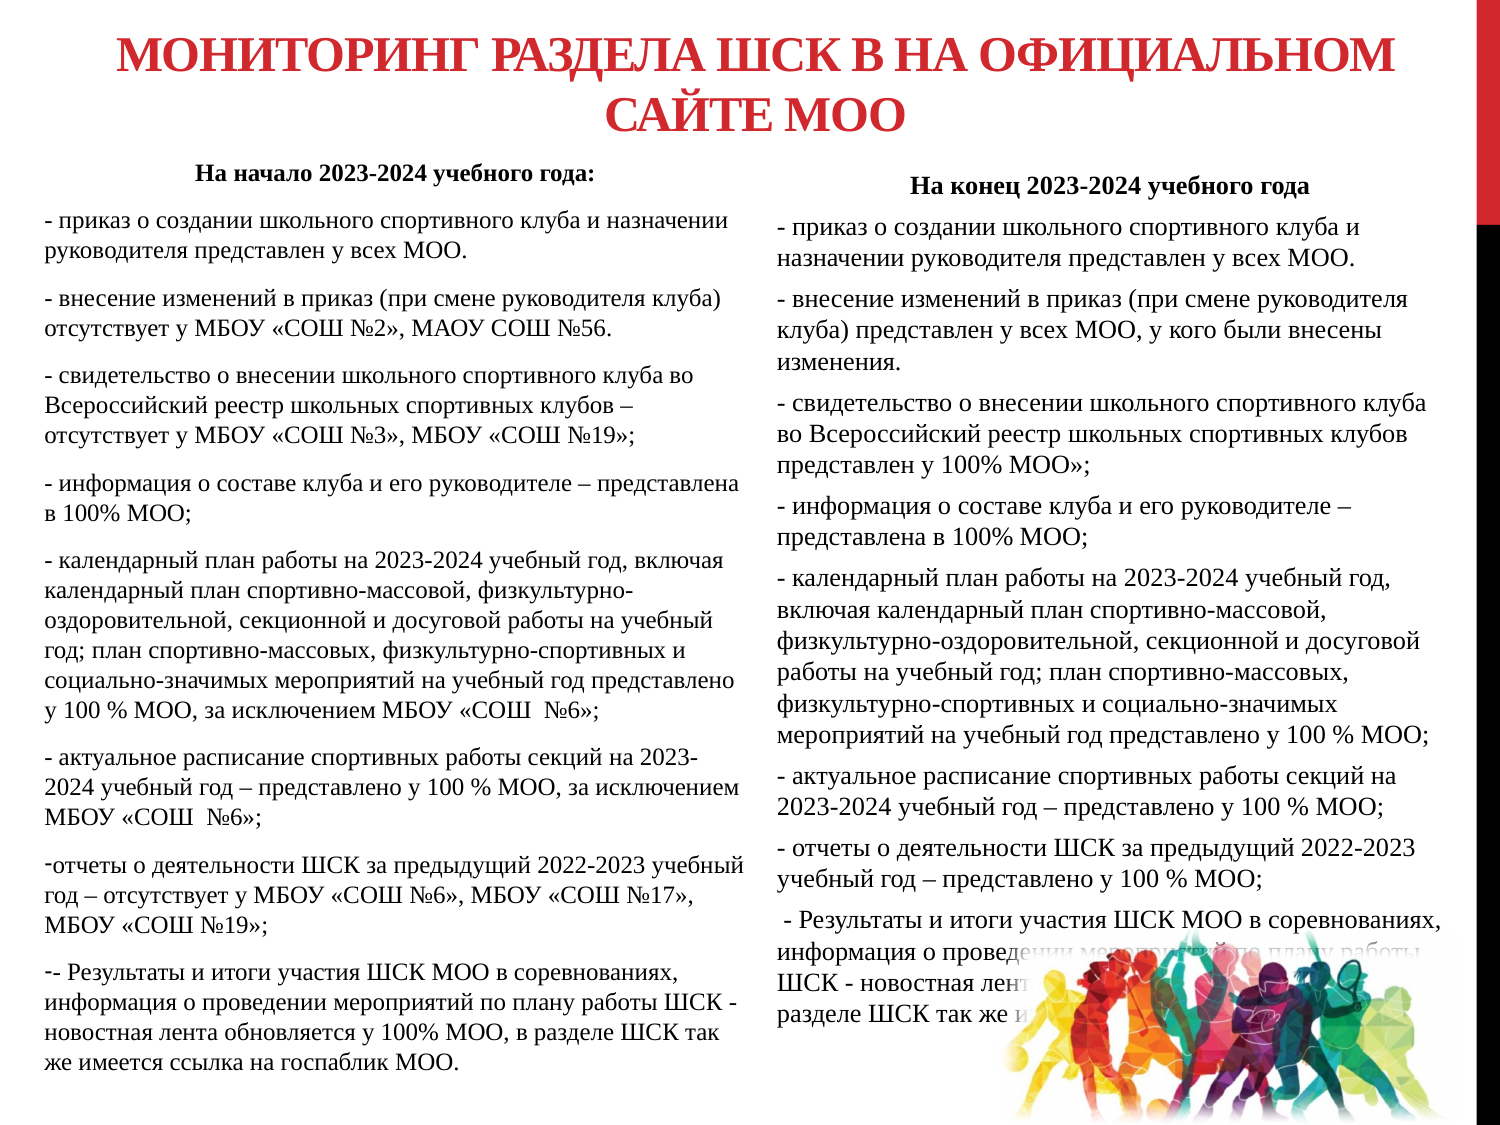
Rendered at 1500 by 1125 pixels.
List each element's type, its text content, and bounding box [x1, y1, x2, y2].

list На конец 2023-2024 учебного года - приказ о создании школьного спортивного клуба и назначении руководителя представлен у всех МОО. - внесение изменений в приказ (при смене руководителя клуба) представлен у всех МОО, у кого были внесены изменения. - свидетельство о внесении школьного спортивного клуба во Всероссийский реестр школьных спортивных клубов представлен у 100% МОО»; - информация о составе клуба и его руководителе – представлена в 100% МОО; - календарный план работы на 2023-2024 учебный год, включая календарный план спортивно-массовой, физкультурно-оздоровительной, секционной и досуговой работы на учебный год; план спортивно-массовых, физкультурно-спортивных и социально-значимых мероприятий на учебный год представлено у 100 % МОО; - актуальное расписание спортивных работы секций на 2023-2024 учебный год – представлено у 100 % МОО; - отчеты о деятельности ШСК за предыдущий 2022-2023 учебный год – представлено у 100 % МОО; - Результаты и итоги участия ШСК МОО в соревнованиях, информация о проведении мероприятий по плану работы ШСК - новостная лента обновляется у 100% МОО, в разделе ШСК так же имеется ссылка на госпаблик МОО. [761, 160, 1459, 1083]
title Мониторинг раздела ШСК в на официальном сайте МОО [100, 66, 1412, 149]
picture [997, 923, 1461, 1125]
text_box [606, 532, 637, 593]
list На начало 2023-2024 учебного года: - приказ о создании школьного спортивного клуба и назначении руководителя представлен у всех МОО. - внесение изменений в приказ (при смене руководителя клуба) отсутствует у МБОУ «СОШ №2», МАОУ СОШ №56. - свидетельство о внесении школьного спортивного клуба во Всероссийский реестр школьных спортивных клубов – отсутствует у МБОУ «СОШ №3», МБОУ «СОШ №19»; - информация о составе клуба и его руководителе – представлена в 100% МОО; - календарный план работы на 2023-2024 учебный год, включая календарный план спортивно-массовой, физкультурно-оздоровительной, секционной и досуговой работы на учебный год; план спортивно-массовых, физкультурно-спортивных и социально-значимых мероприятий на учебный год представлено у 100 % МОО, за исключением МБОУ «СОШ №6»; - актуальное расписание спортивных работы секций на 2023-2024 учебный год – представлено у 100 % МОО, за исключением МБОУ «СОШ №6»; отчеты о деятельности ШСК за предыдущий 2022-2023 учебный год – отсутствует у МБОУ «СОШ №6», МБОУ «СОШ №17», МБОУ «СОШ №19»; - Результаты и итоги участия ШСК МОО в соревнованиях, информация о проведении мероприятий по плану работы ШСК - новостная лента обновляется у 100% МОО, в разделе ШСК так же имеется ссылка на госпаблик МОО. [29, 149, 762, 1125]
